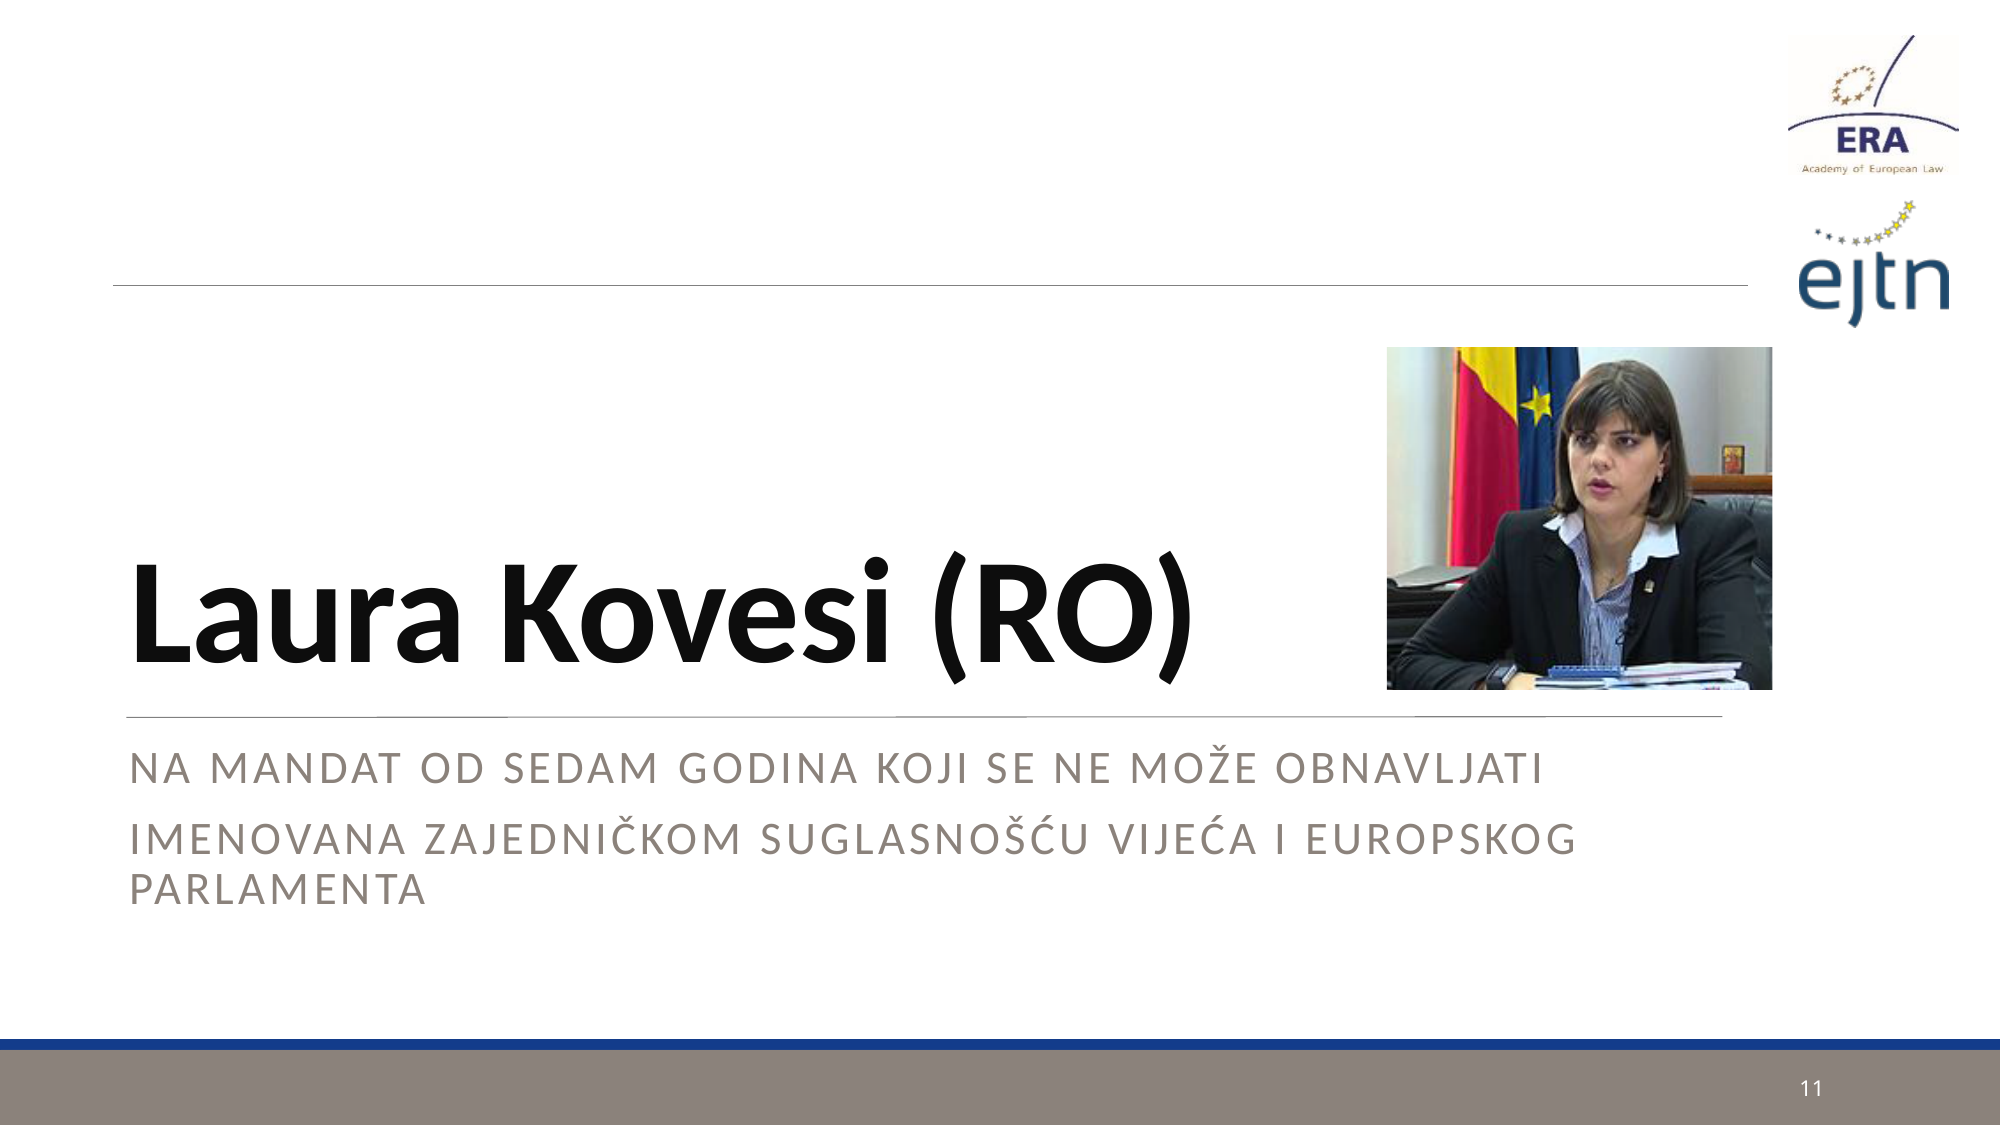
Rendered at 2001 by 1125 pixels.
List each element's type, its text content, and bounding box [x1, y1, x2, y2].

picture [1799, 199, 1949, 328]
picture [1386, 346, 1774, 691]
slide_number 11 [1624, 1059, 1840, 1120]
title Laura Kovesi (RO) [114, 115, 1727, 701]
subtitle Na Mandat od sedam godina koji se ne može obnavljati Imenovana zajedničkom suglasnošću vijeća i europskog parlamenta [114, 735, 1727, 924]
picture [1788, 35, 1959, 175]
